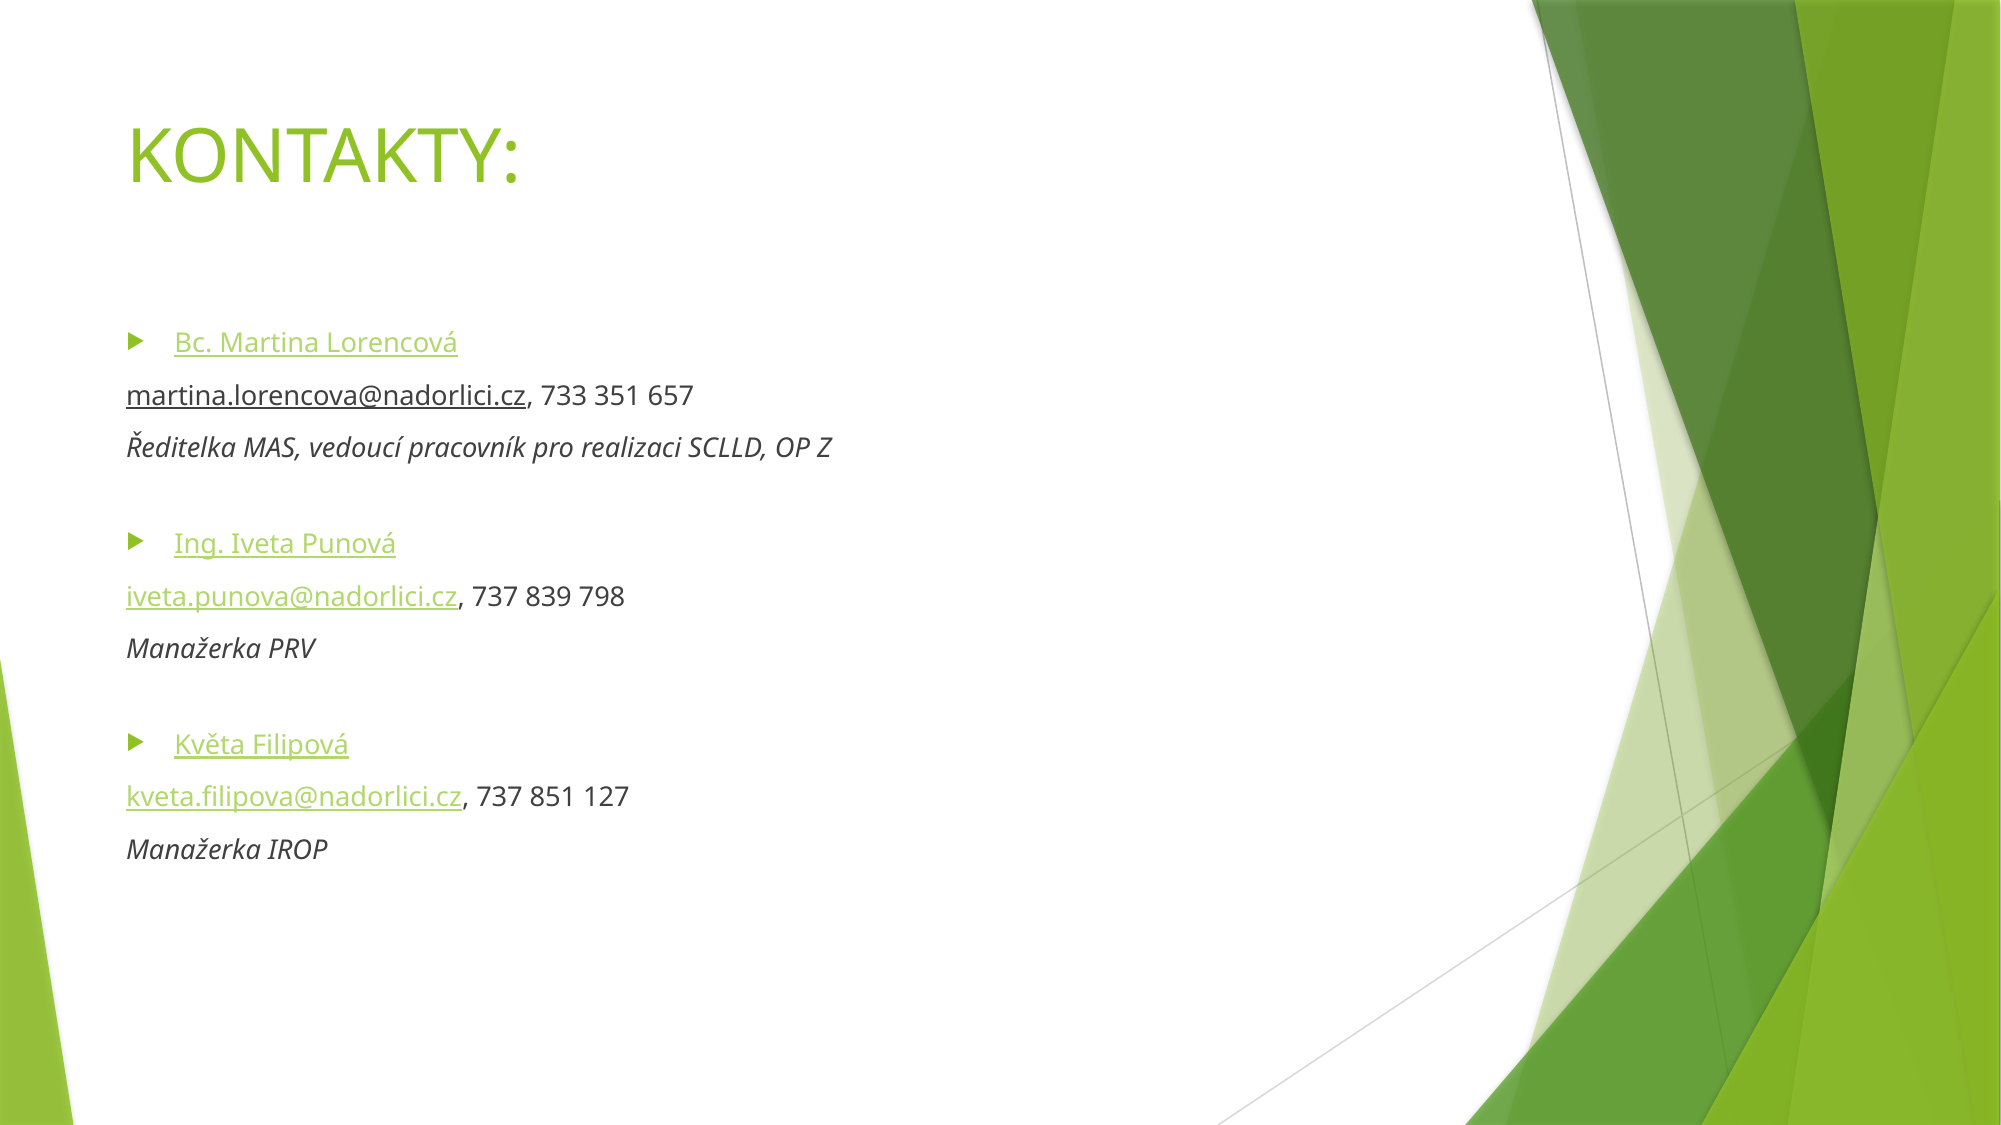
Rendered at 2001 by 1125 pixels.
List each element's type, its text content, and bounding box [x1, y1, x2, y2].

title KONTAKTY: [111, 99, 1522, 270]
list Bc. Martina Lorencová martina.lorencova@nadorlici.cz, 733 351 657 Ředitelka MAS, vedoucí pracovník pro realizaci SCLLD, OP Z Ing. Iveta Punová iveta.punova@nadorlici.cz, 737 839 798 Manažerka PRV Květa Filipová kveta.filipova@nadorlici.cz, 737 851 127 Manažerka IROP [111, 270, 1522, 992]
